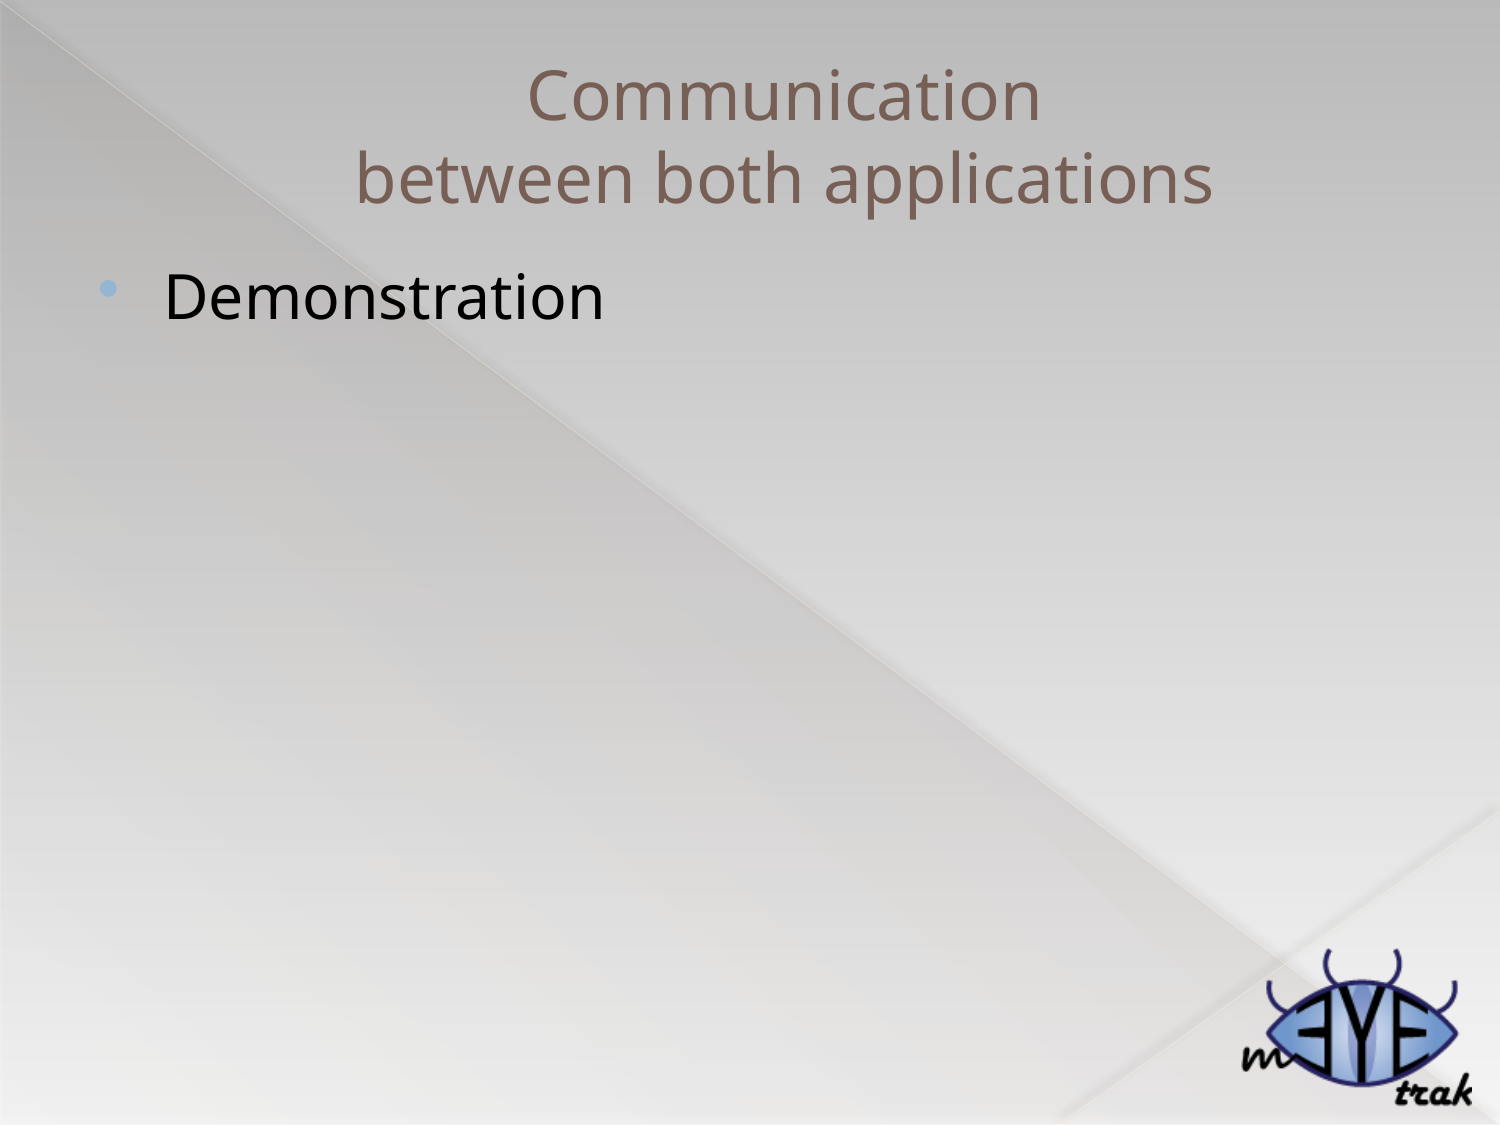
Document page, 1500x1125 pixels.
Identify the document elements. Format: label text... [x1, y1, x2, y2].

list Demonstration [75, 249, 1425, 1013]
title Communication between both applications [75, 43, 1425, 225]
picture [1237, 948, 1473, 1125]
